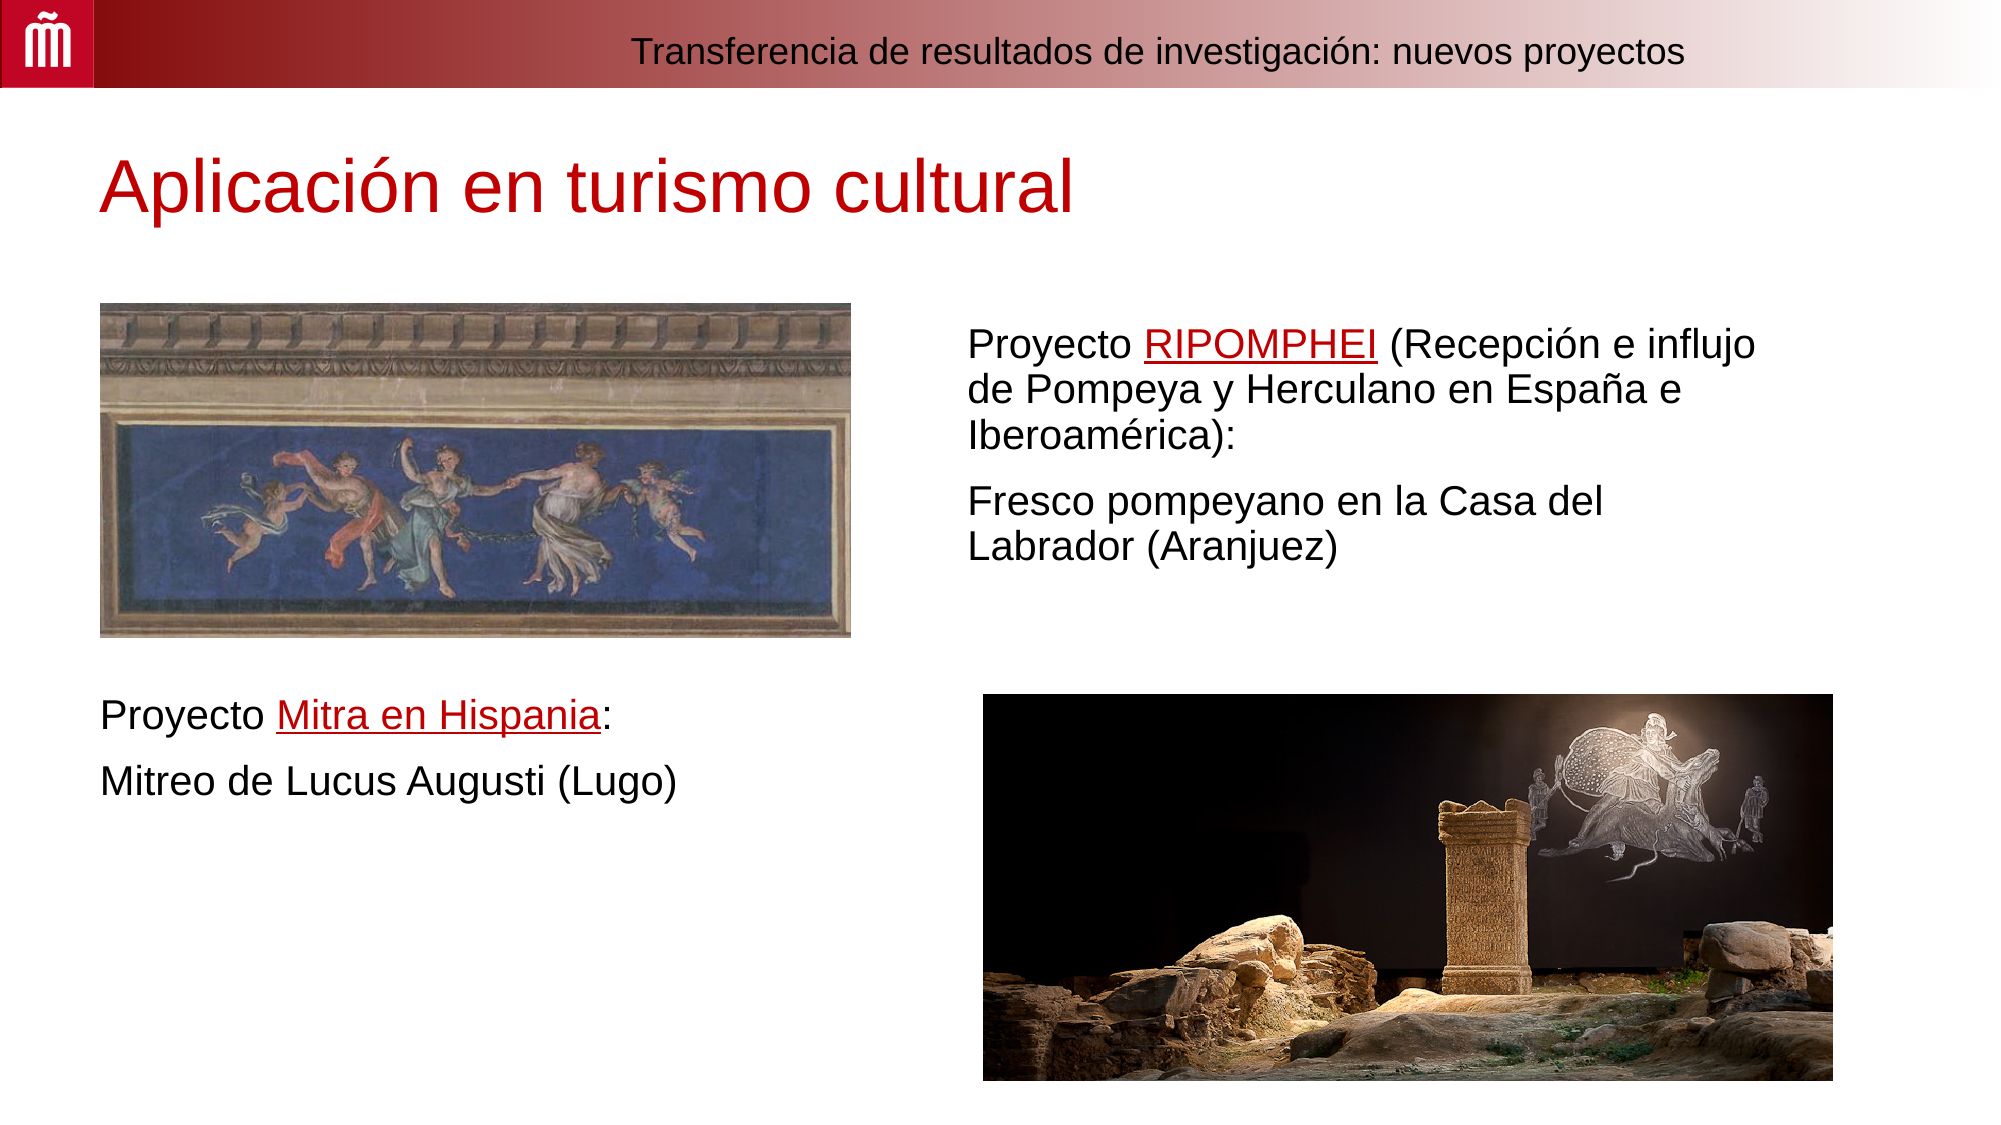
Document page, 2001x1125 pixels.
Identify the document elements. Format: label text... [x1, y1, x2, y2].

list Proyecto Mitra en Hispania: Mitreo de Lucus Augusti (Lugo) [99, 693, 830, 1005]
text_box Transferencia de resultados de investigación: nuevos proyectos [582, 19, 1701, 124]
list Proyecto RIPOMPHEI (Recepción e influjo de Pompeya y Herculano en España e Iberoamérica): Fresco pompeyano en la Casa del Labrador (Aranjuez) [967, 322, 1802, 617]
text_box [286, 163, 1790, 182]
text_box [286, 195, 1790, 961]
picture [100, 301, 852, 639]
text_box [98, 0, 2000, 88]
picture [983, 693, 1833, 1082]
picture [2, 0, 94, 88]
title Aplicación en turismo cultural [99, 182, 1900, 195]
